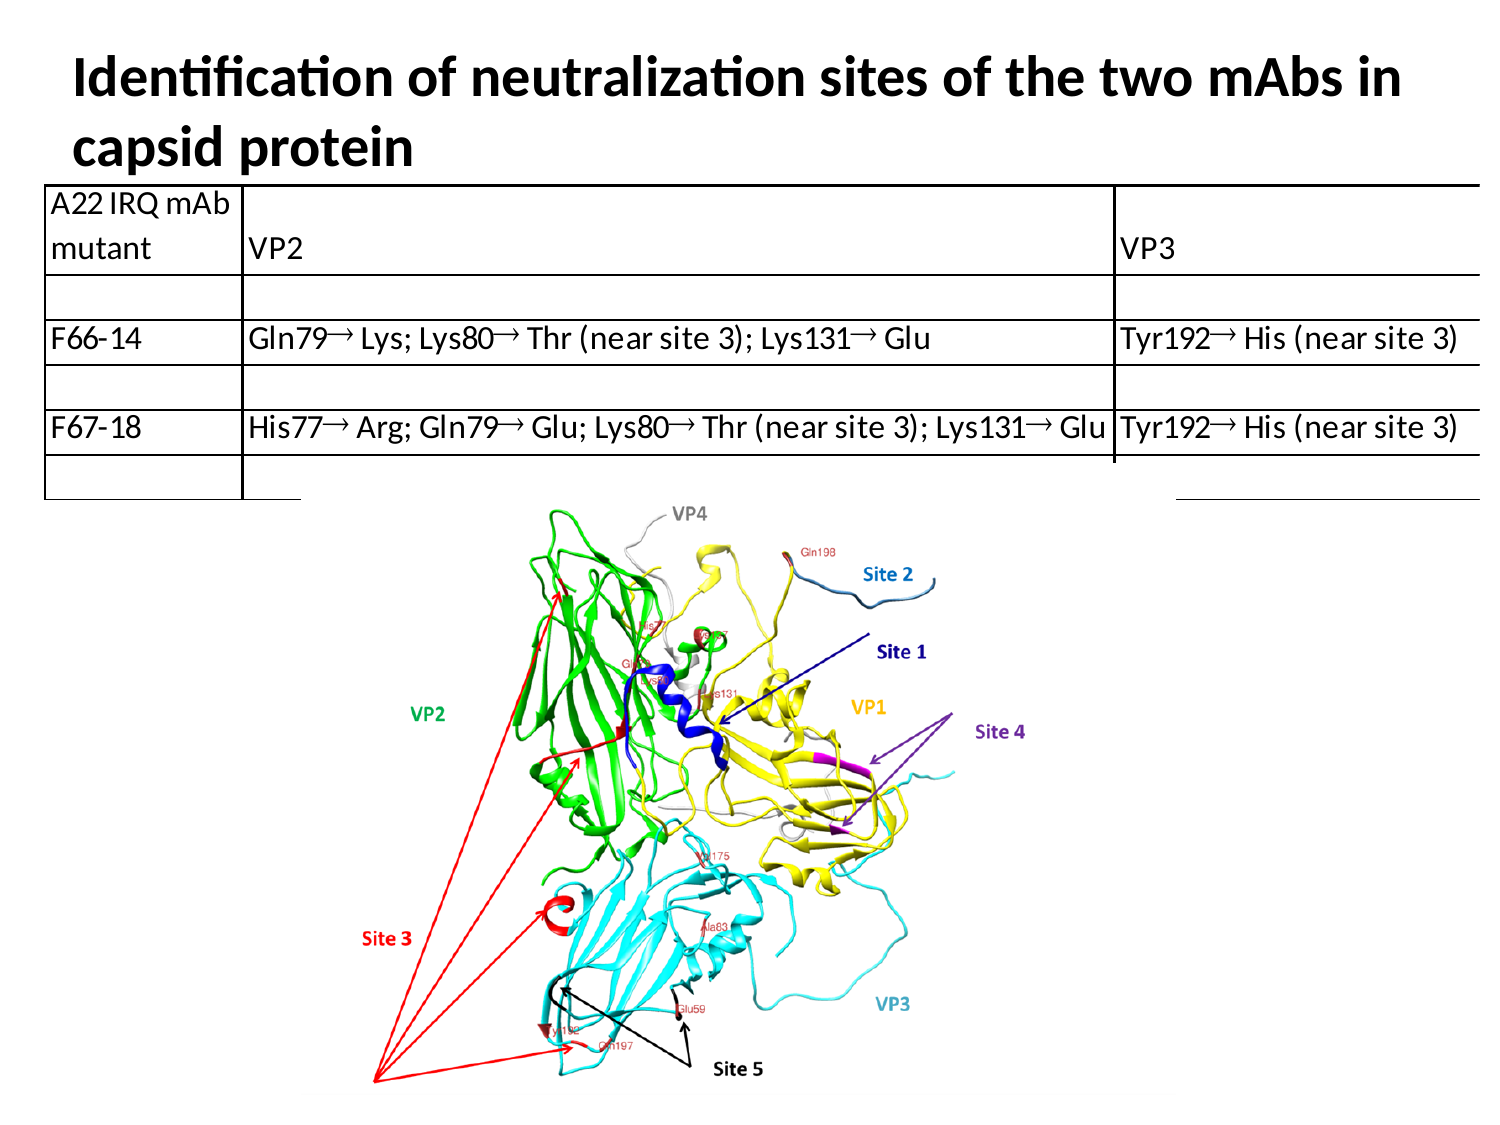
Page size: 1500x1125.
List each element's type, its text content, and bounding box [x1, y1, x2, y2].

picture [43, 184, 1483, 1095]
text_box Identification of neutralization sites of the two mAbs in capsid protein [57, 30, 1476, 182]
